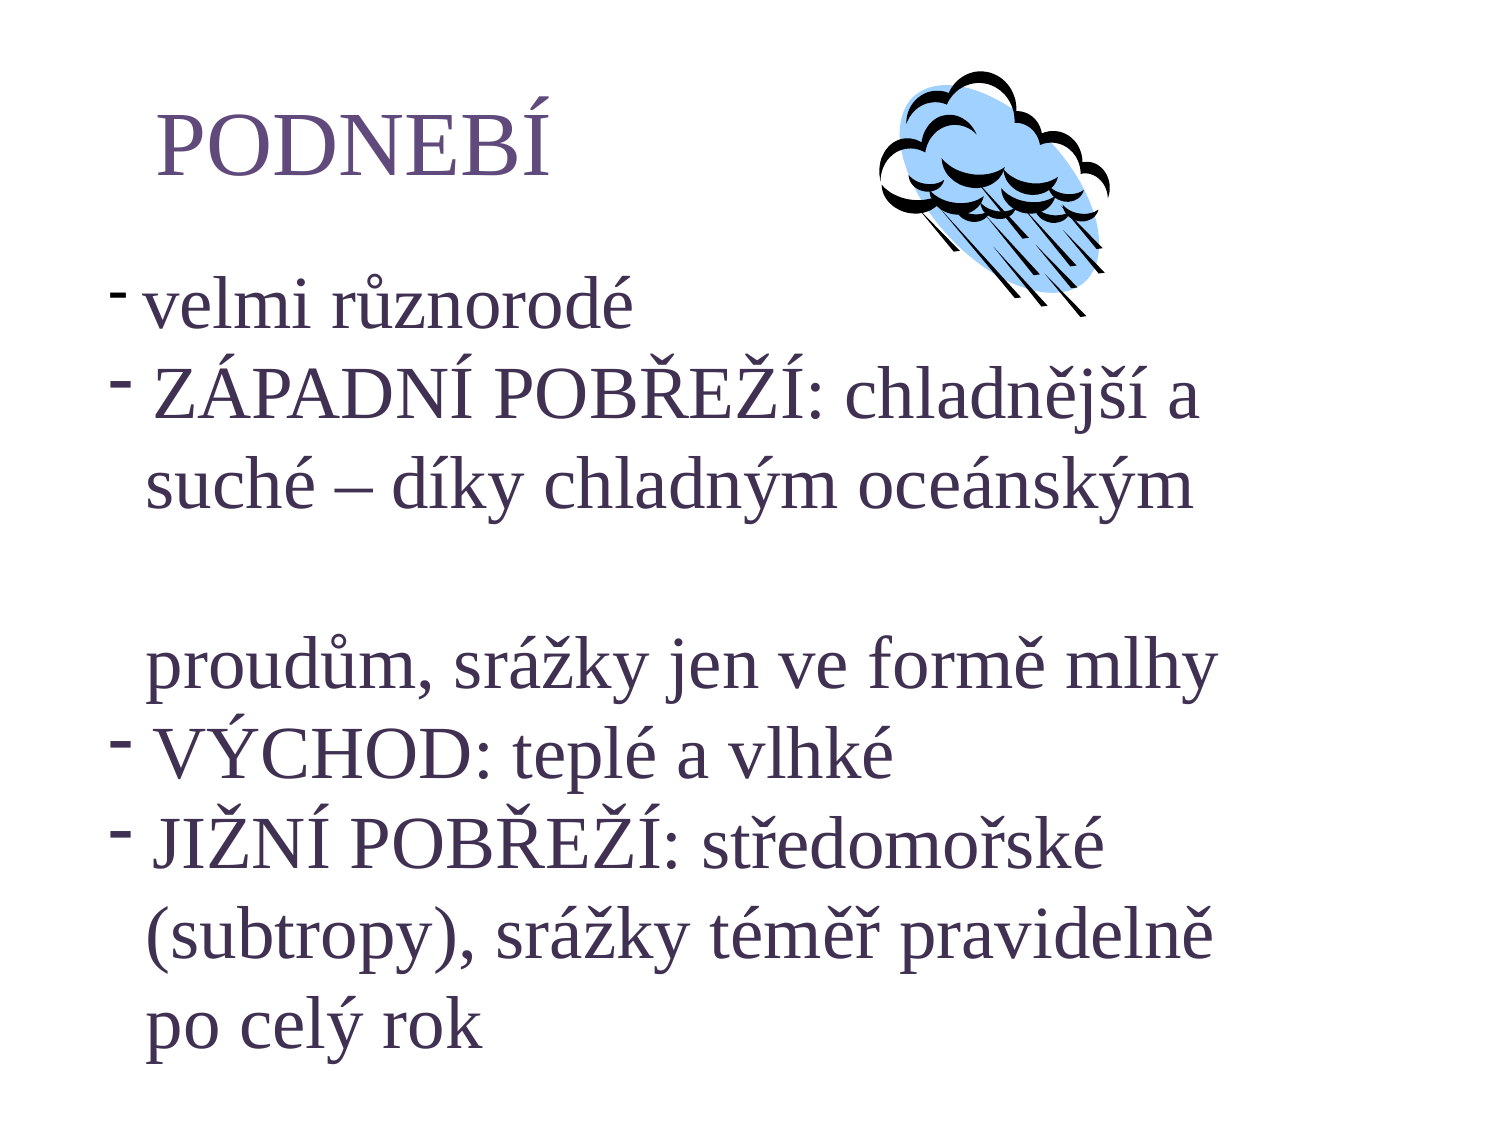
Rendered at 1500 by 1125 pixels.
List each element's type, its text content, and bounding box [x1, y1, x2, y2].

title PODNEBÍ [140, 45, 1425, 233]
picture [878, 70, 1114, 318]
text_box velmi různorodé ZÁPADNÍ POBŘEŽÍ: chladnější a suché – díky chladným oceánským proudům, srážky jen ve formě mlhy VÝCHOD: teplé a vlhké JIŽNÍ POBŘEŽÍ: středomořské (subtropy), srážky téměř pravidelně po celý rok [93, 246, 1278, 1116]
